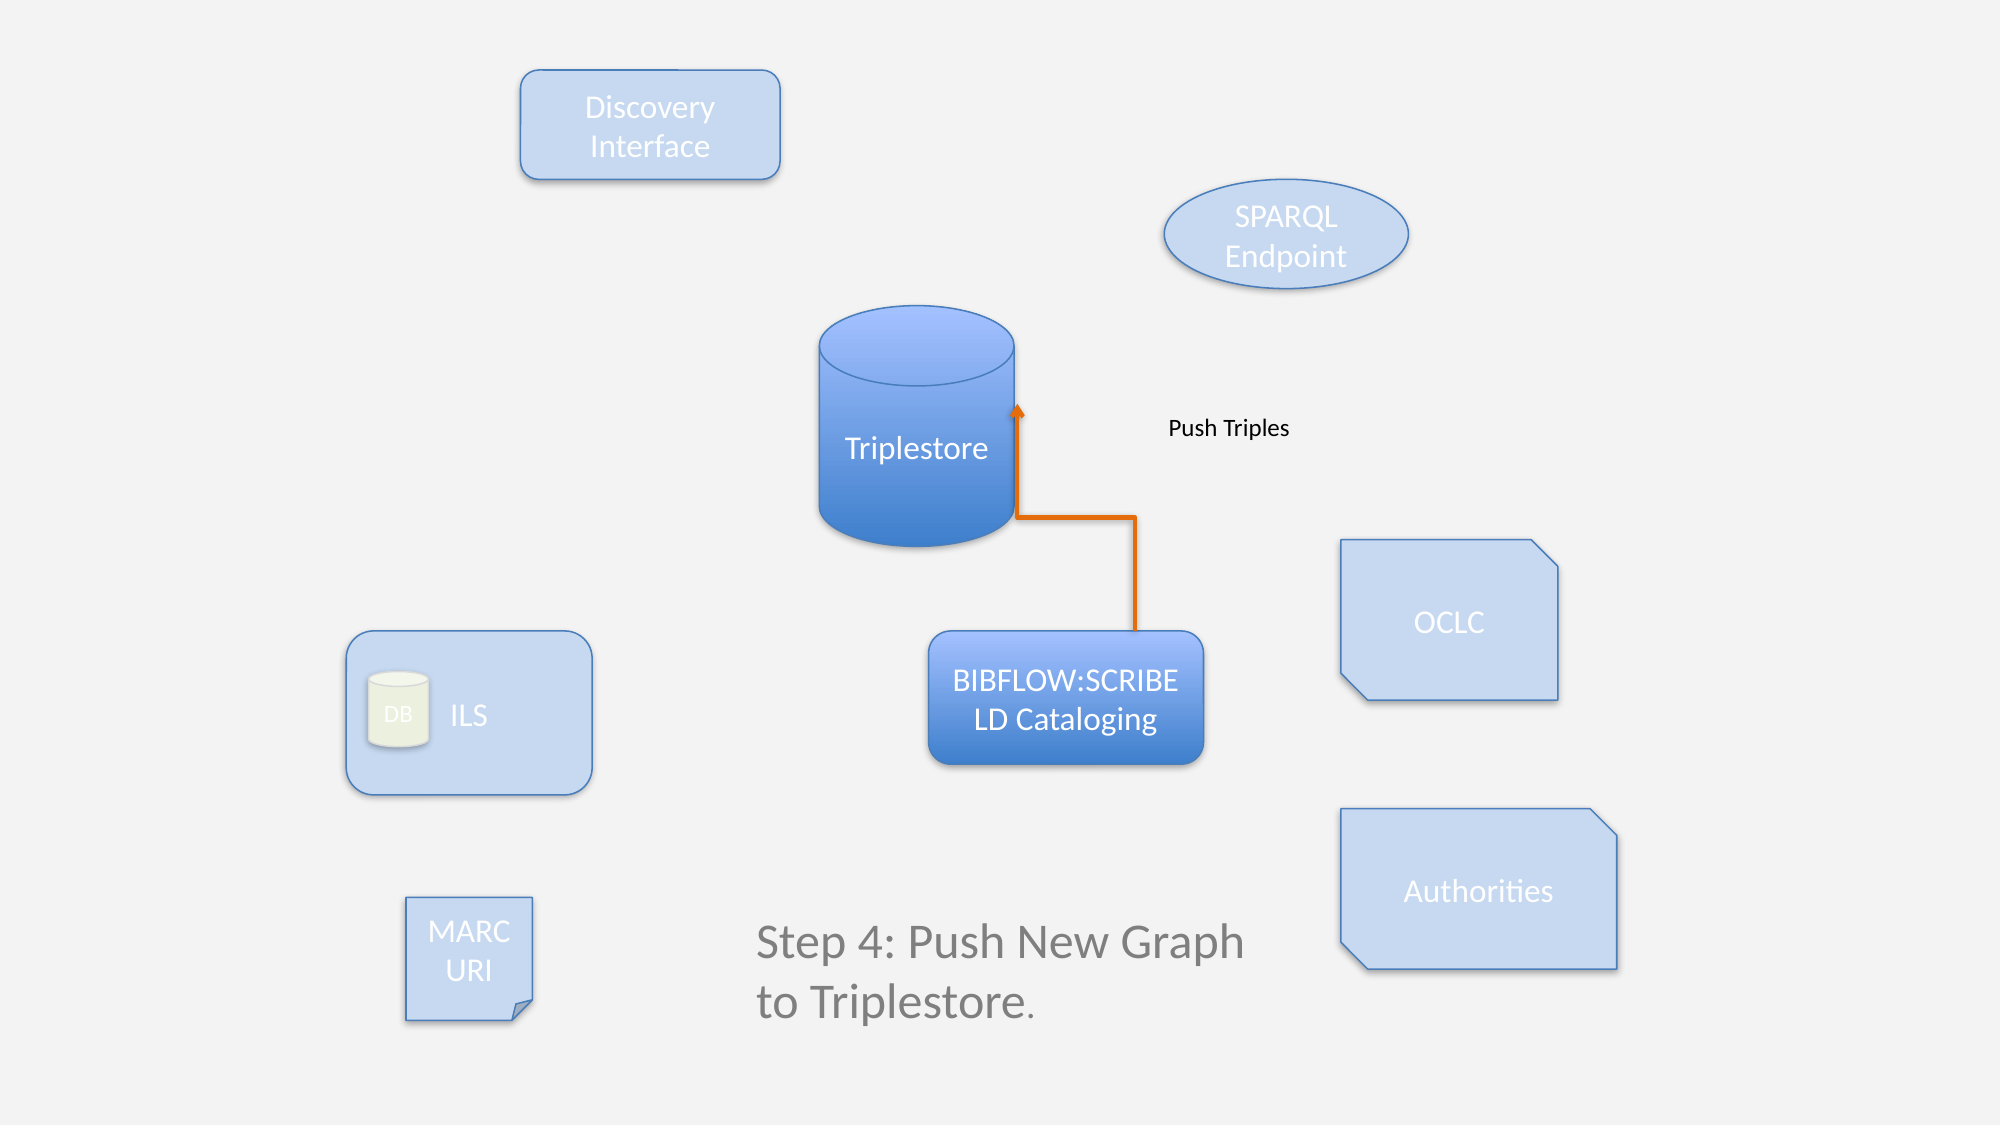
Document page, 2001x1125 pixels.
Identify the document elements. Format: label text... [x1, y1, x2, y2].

text_box MARC URI [405, 896, 534, 1022]
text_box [962, 458, 1191, 577]
text_box OCLC [1340, 538, 1559, 701]
text_box SPARQL Endpoint [1163, 178, 1410, 290]
text_box ILS [345, 630, 593, 796]
text_box Triplestore [818, 304, 1015, 548]
text_box Discovery Interface [519, 69, 781, 181]
text_box Push Triples [1153, 403, 1305, 449]
text_box Step 4: Push New Graph to Triplestore. [741, 900, 1261, 1036]
text_box DB [367, 670, 430, 748]
text_box Authorities [1340, 807, 1618, 970]
text_box BIBFLOW:SCRIBE LD Cataloging [927, 630, 1205, 765]
